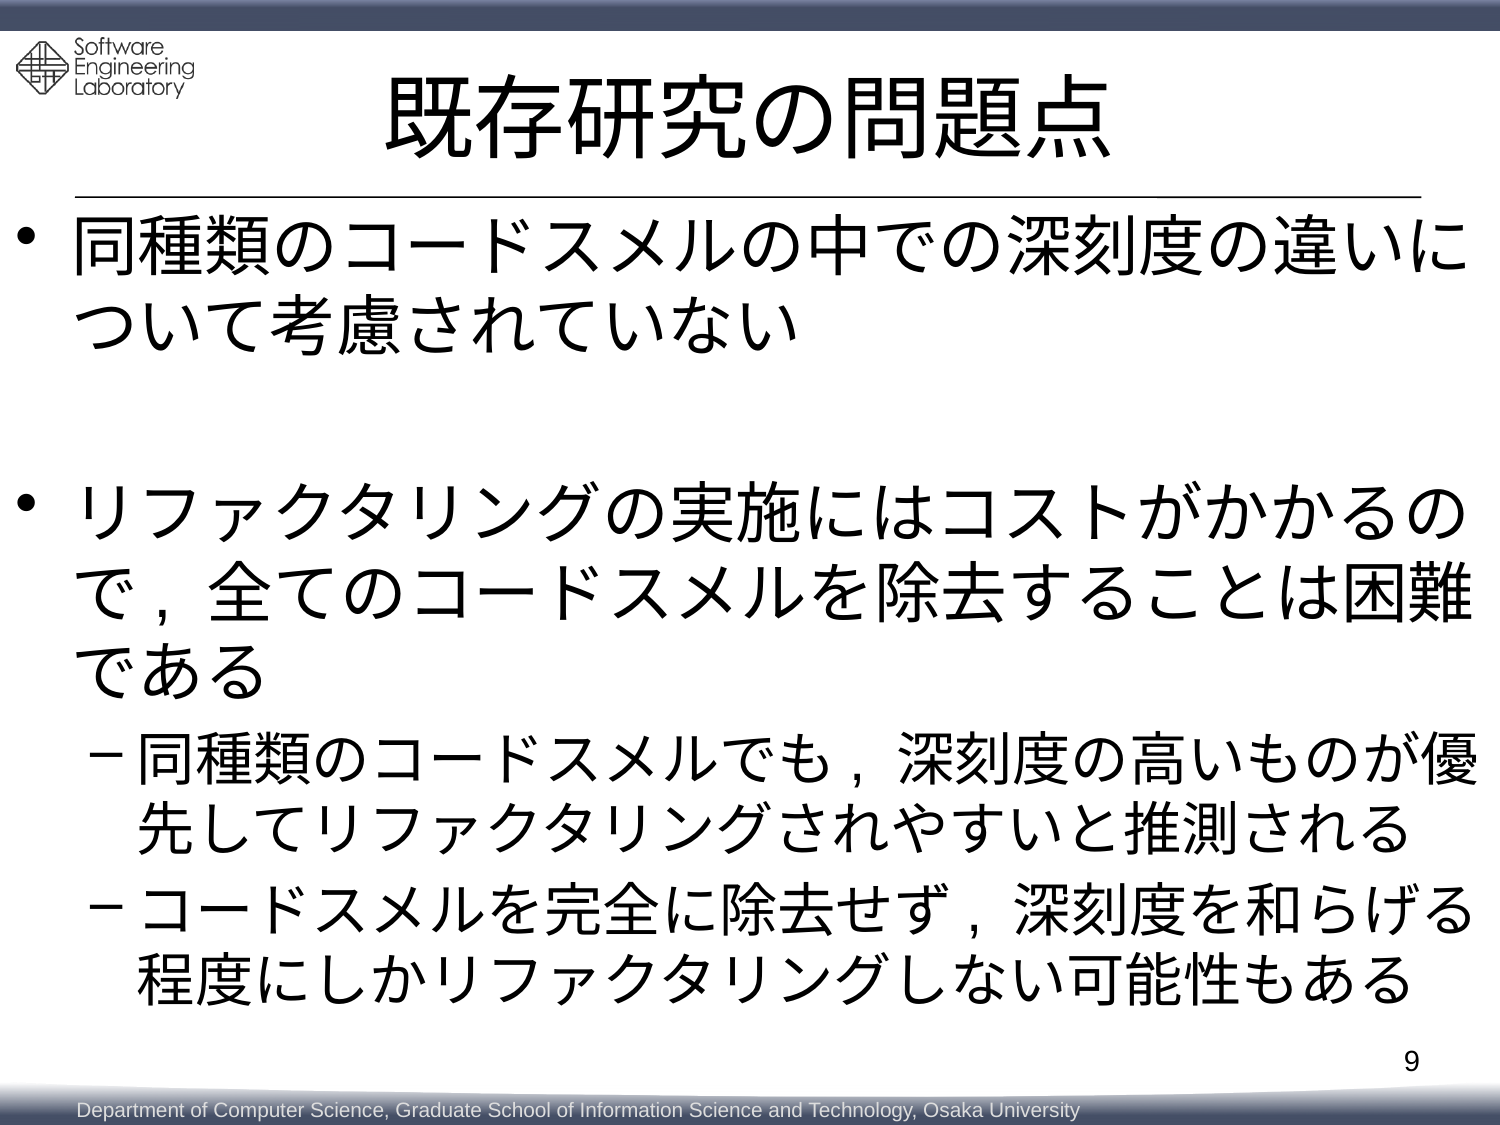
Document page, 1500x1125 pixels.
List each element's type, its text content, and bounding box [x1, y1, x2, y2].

slide_number 9 [1246, 1034, 1436, 1083]
picture [0, 1082, 1500, 1125]
picture [16, 37, 194, 99]
list 同種類のコードスメルの中での深刻度の違いについて考慮されていない リファクタリングの実施にはコストがかかるので, 全てのコードスメルを除去することは困難である 同種類のコードスメルでも, 深刻度の高いものが優先してリファクタリングされやすいと推測される コードスメルを完全に除去せず, 深刻度を和らげる程度にしかリファクタリングしない可能性もある [0, 196, 1500, 1019]
picture [0, 0, 1500, 31]
title 既存研究の問題点 [74, 50, 1424, 180]
